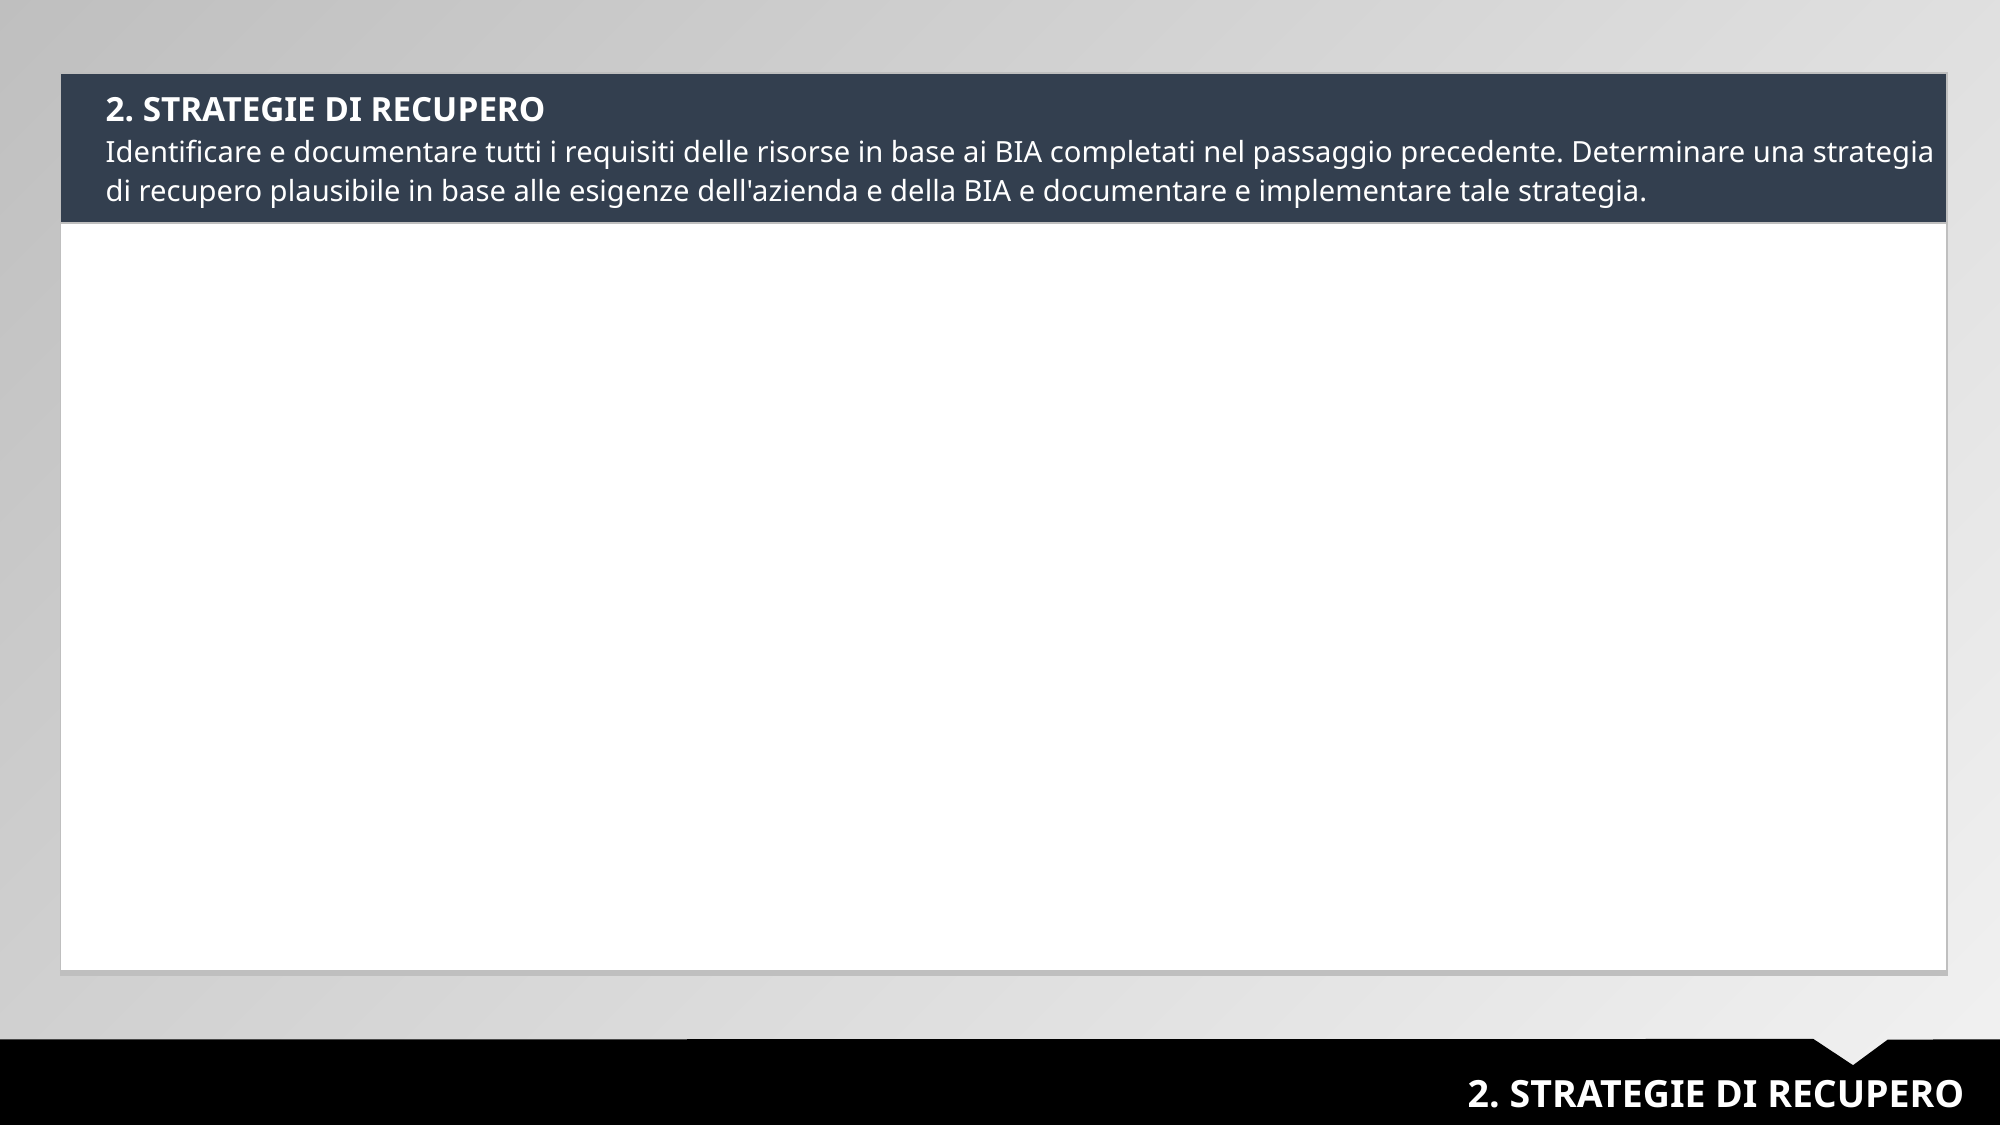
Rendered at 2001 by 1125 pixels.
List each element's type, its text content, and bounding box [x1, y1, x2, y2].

text_box [0, 1037, 2000, 1125]
table_header 2. STRATEGIE DI RECUPERO Identificare e documentare tutti i requisiti delle risorse in base ai BIA completati nel passaggio precedente. Determinare una strategia di recupero plausibile in base alle esigenze dell'azienda e della BIA e documentare e implementare tale strategia. [61, 74, 1946, 222]
table_cell [61, 224, 1946, 970]
text_box 2. STRATEGIE DI RECUPERO [961, 1062, 1980, 1123]
